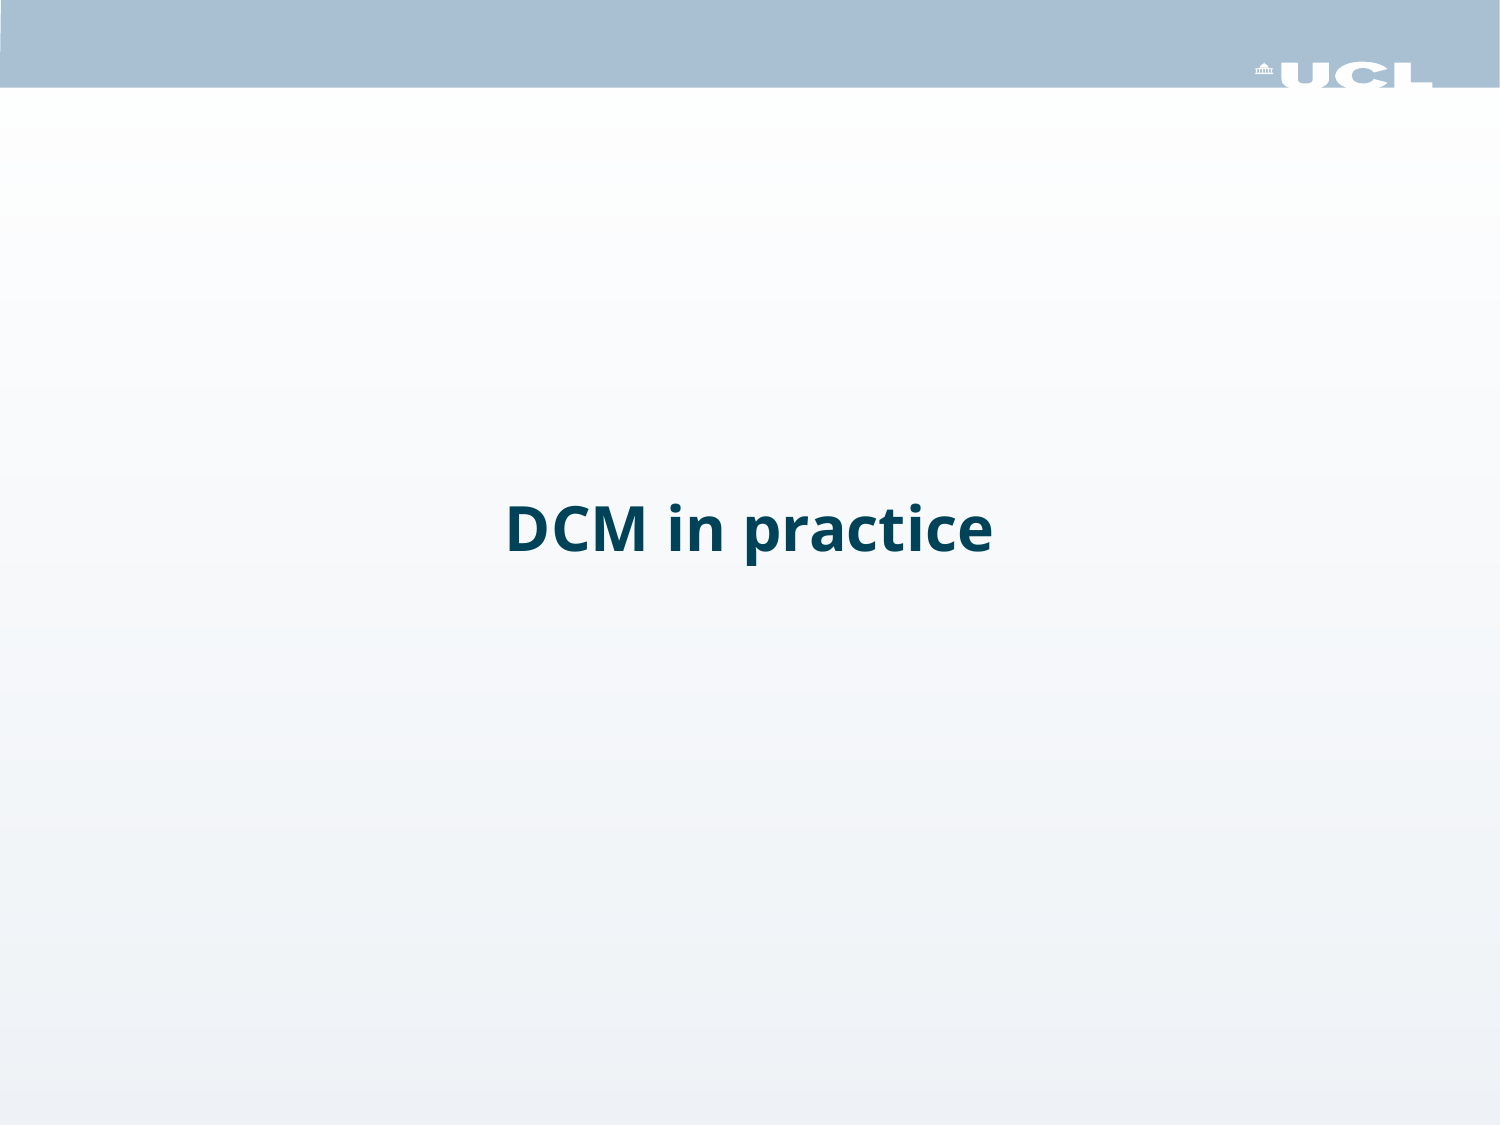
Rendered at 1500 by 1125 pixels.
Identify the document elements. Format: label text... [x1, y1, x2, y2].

title DCM in practice [75, 481, 1425, 669]
